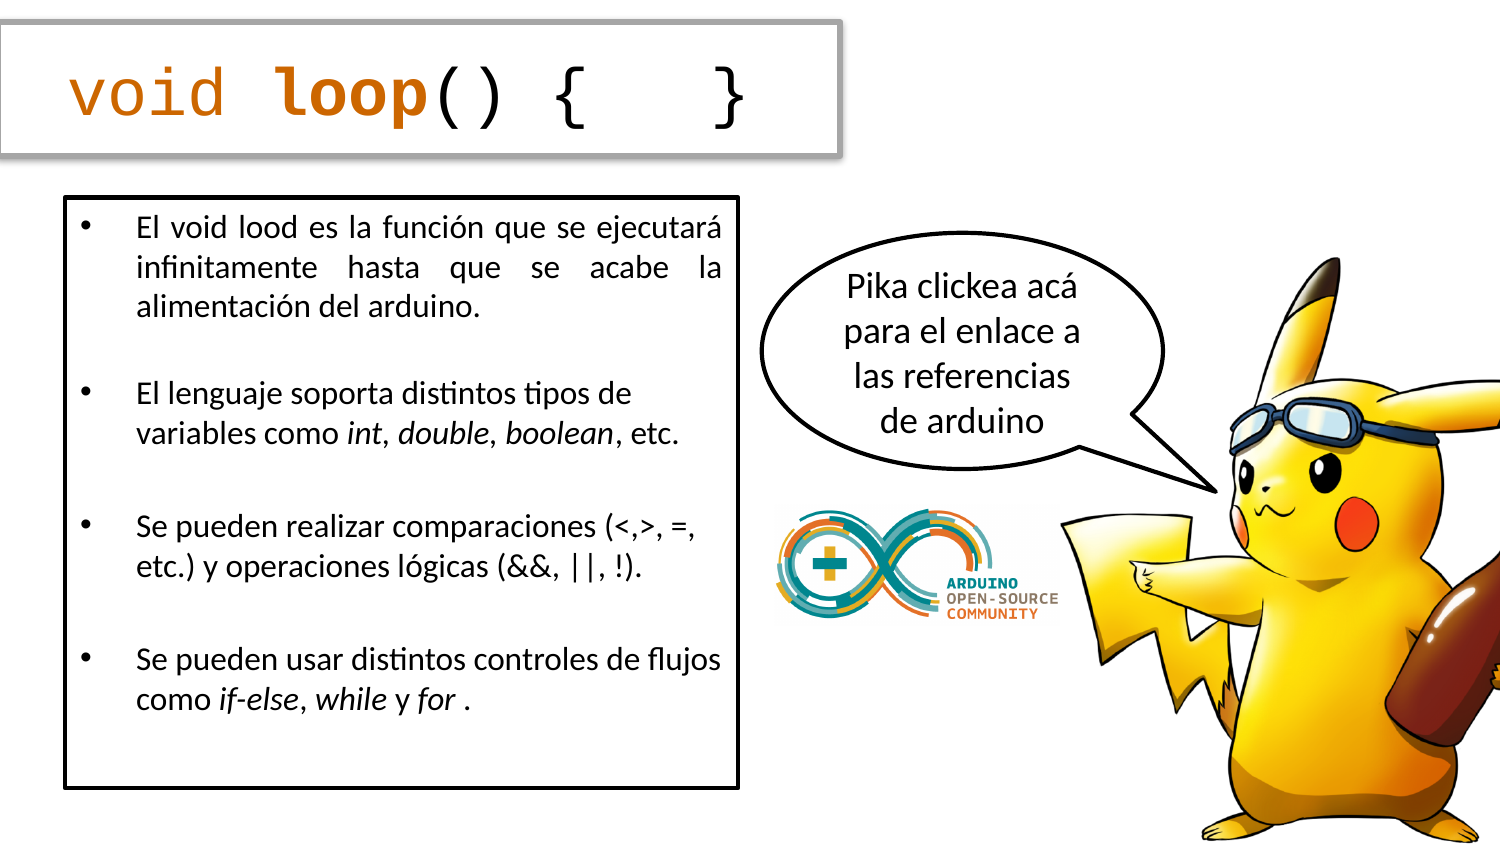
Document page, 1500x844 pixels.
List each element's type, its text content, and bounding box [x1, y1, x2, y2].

list El void lood es la función que se ejecutará infinitamente hasta que se acabe la alimentación del arduino. El lenguaje soporta distintos tipos de variables como int, double, boolean, etc. Se pueden realizar comparaciones (<,>, =, etc.) y operaciones lógicas (&&, ||, !). Se pueden usar distintos controles de flujos como if-else, while y for . [63, 195, 740, 790]
text_box lvoid loop() { }o [0, 19, 843, 159]
picture [773, 256, 1500, 844]
text_box Pika clickea acá para el enlace a las referencias de arduino [759, 230, 1085, 472]
